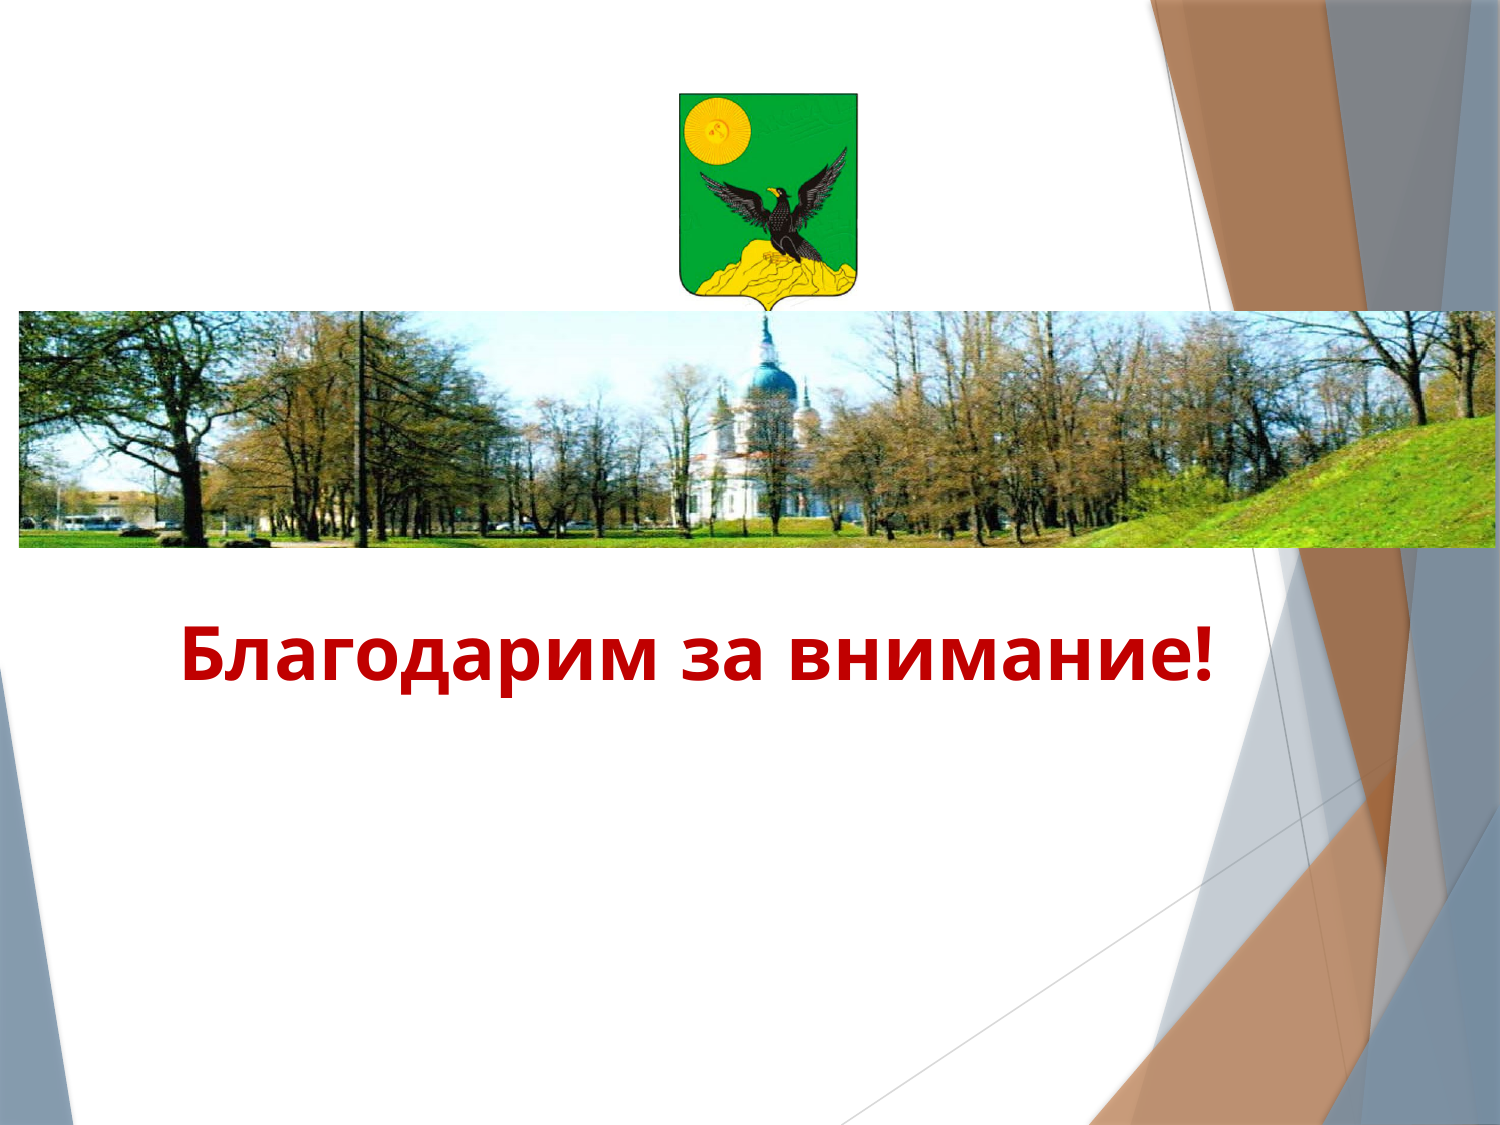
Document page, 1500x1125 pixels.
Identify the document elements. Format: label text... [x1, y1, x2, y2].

title Благодарим за внимание! [53, 597, 1341, 730]
picture [18, 92, 1496, 549]
